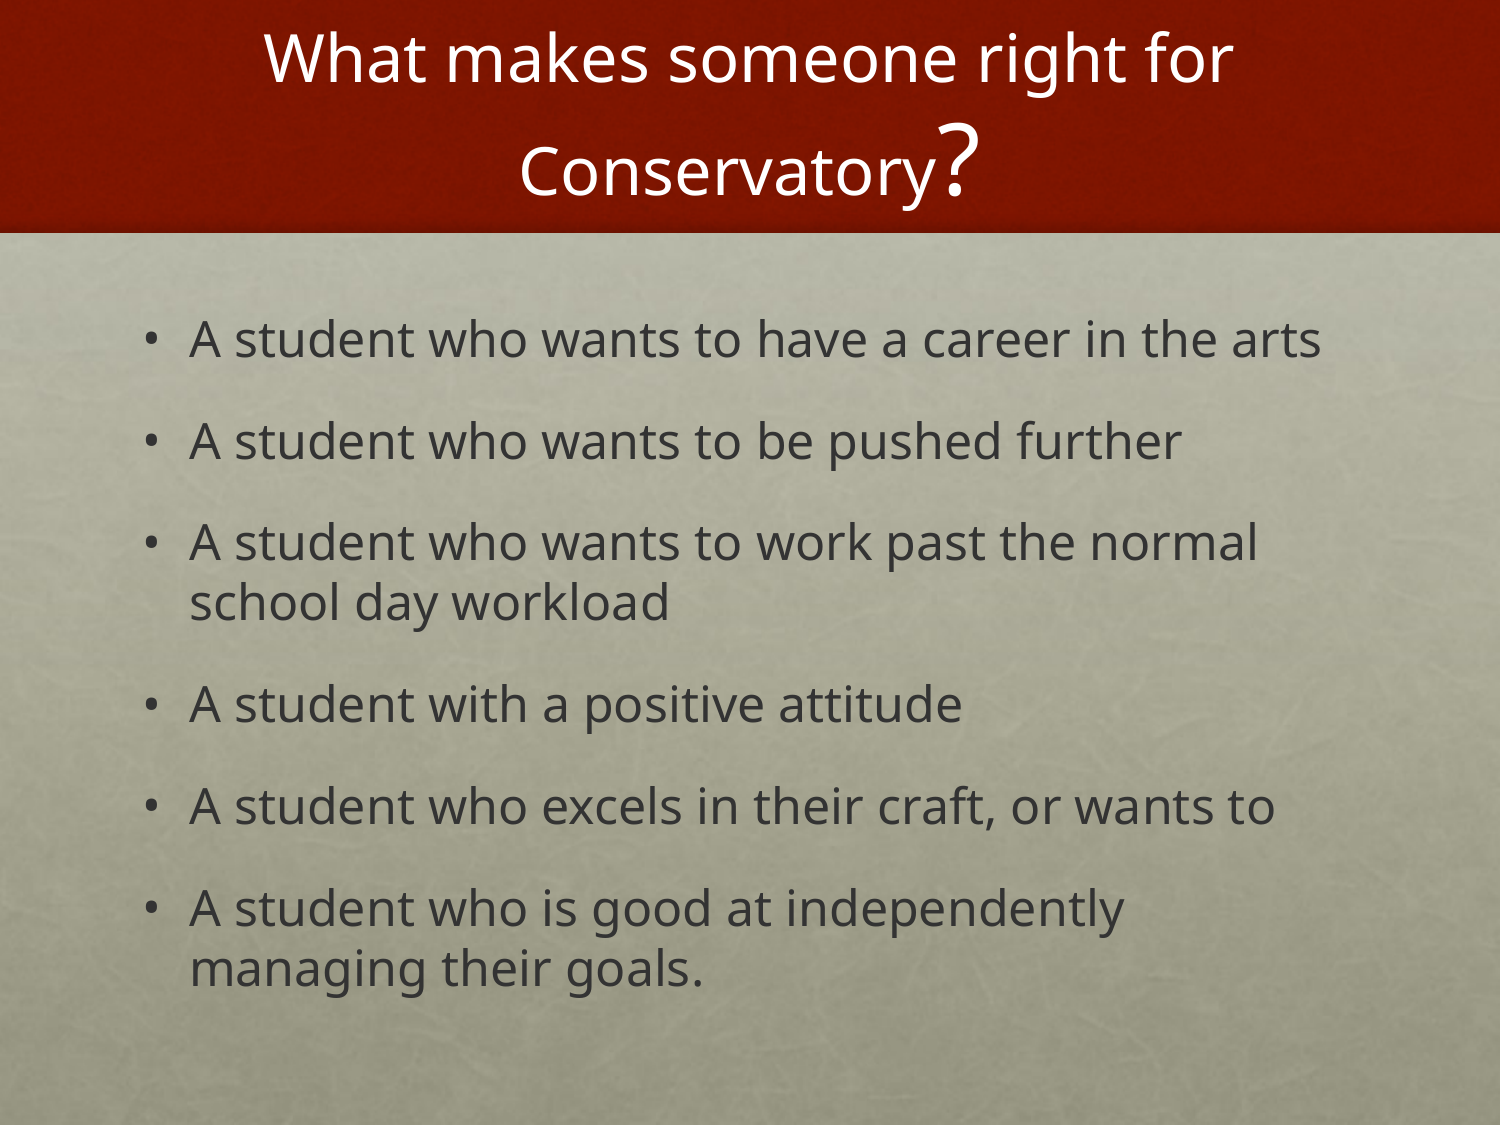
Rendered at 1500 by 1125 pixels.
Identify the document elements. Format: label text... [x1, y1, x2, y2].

list A student who wants to have a career in the arts A student who wants to be pushed further A student who wants to work past the normal school day workload A student with a positive attitude A student who excels in their craft, or wants to A student who is good at independently managing their goals. [127, 299, 1372, 1005]
title What makes someone right for Conservatory? [127, 10, 1372, 221]
picture [0, 214, 1500, 1125]
